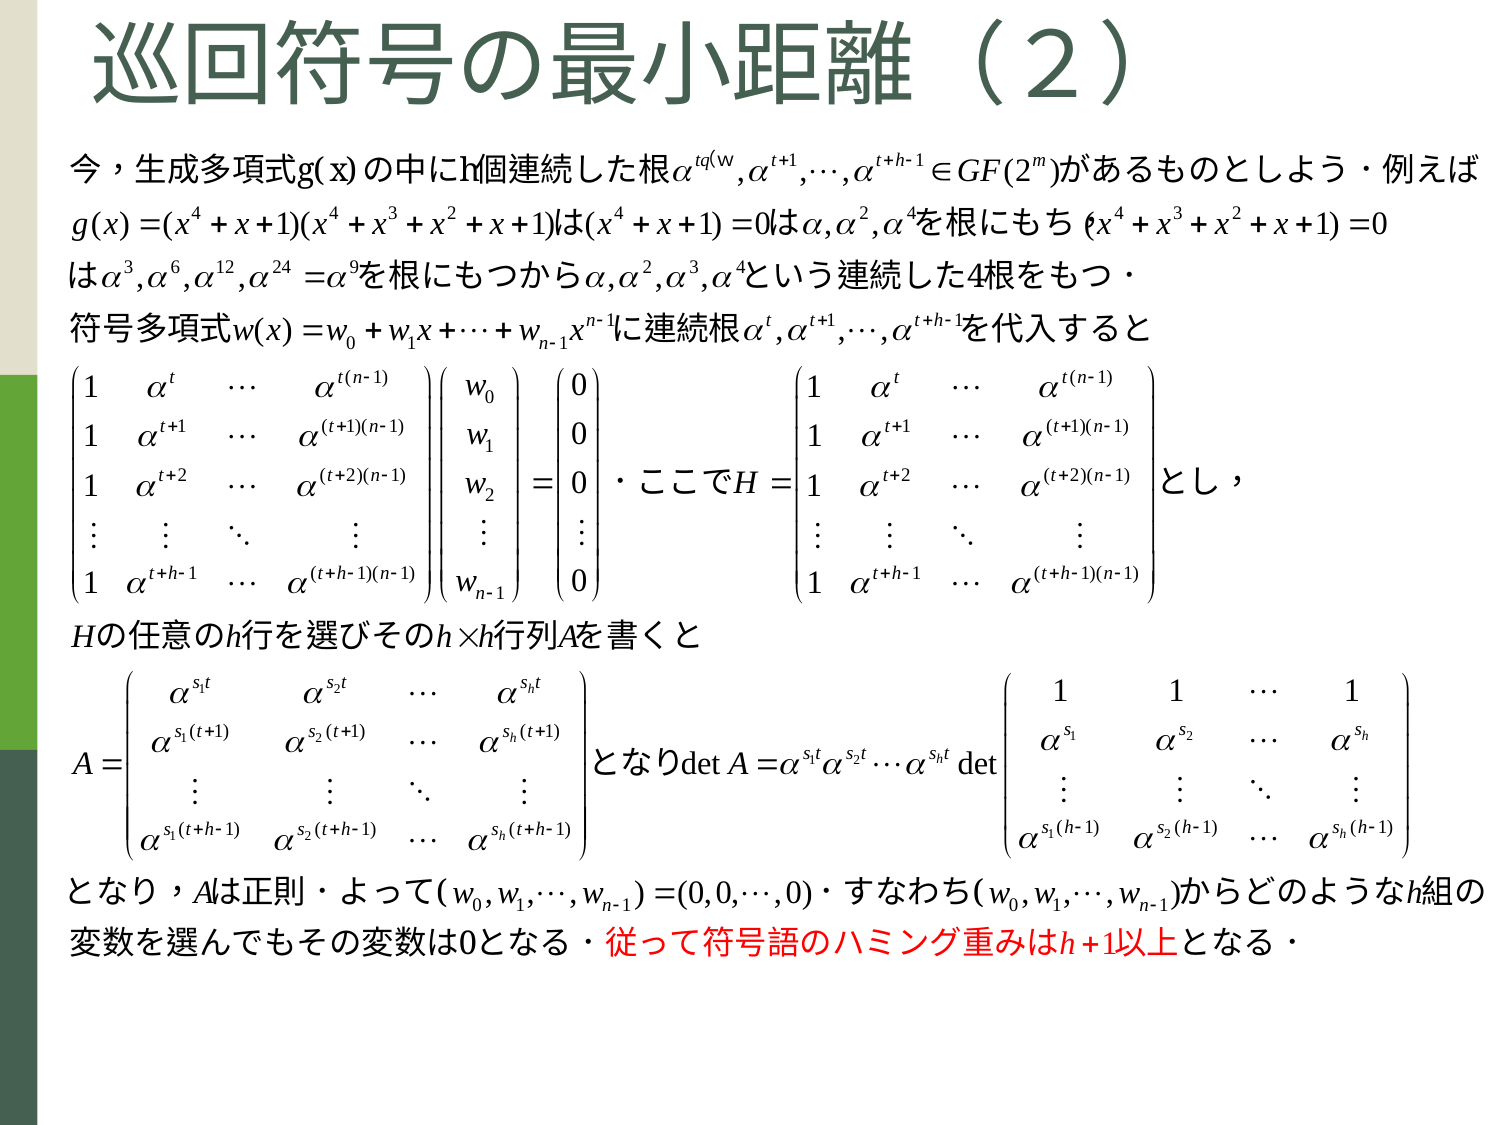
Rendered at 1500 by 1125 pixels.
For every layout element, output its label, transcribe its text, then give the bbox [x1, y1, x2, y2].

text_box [65, 144, 1491, 965]
title 巡回符号の最小距離（２） [75, 0, 1425, 124]
